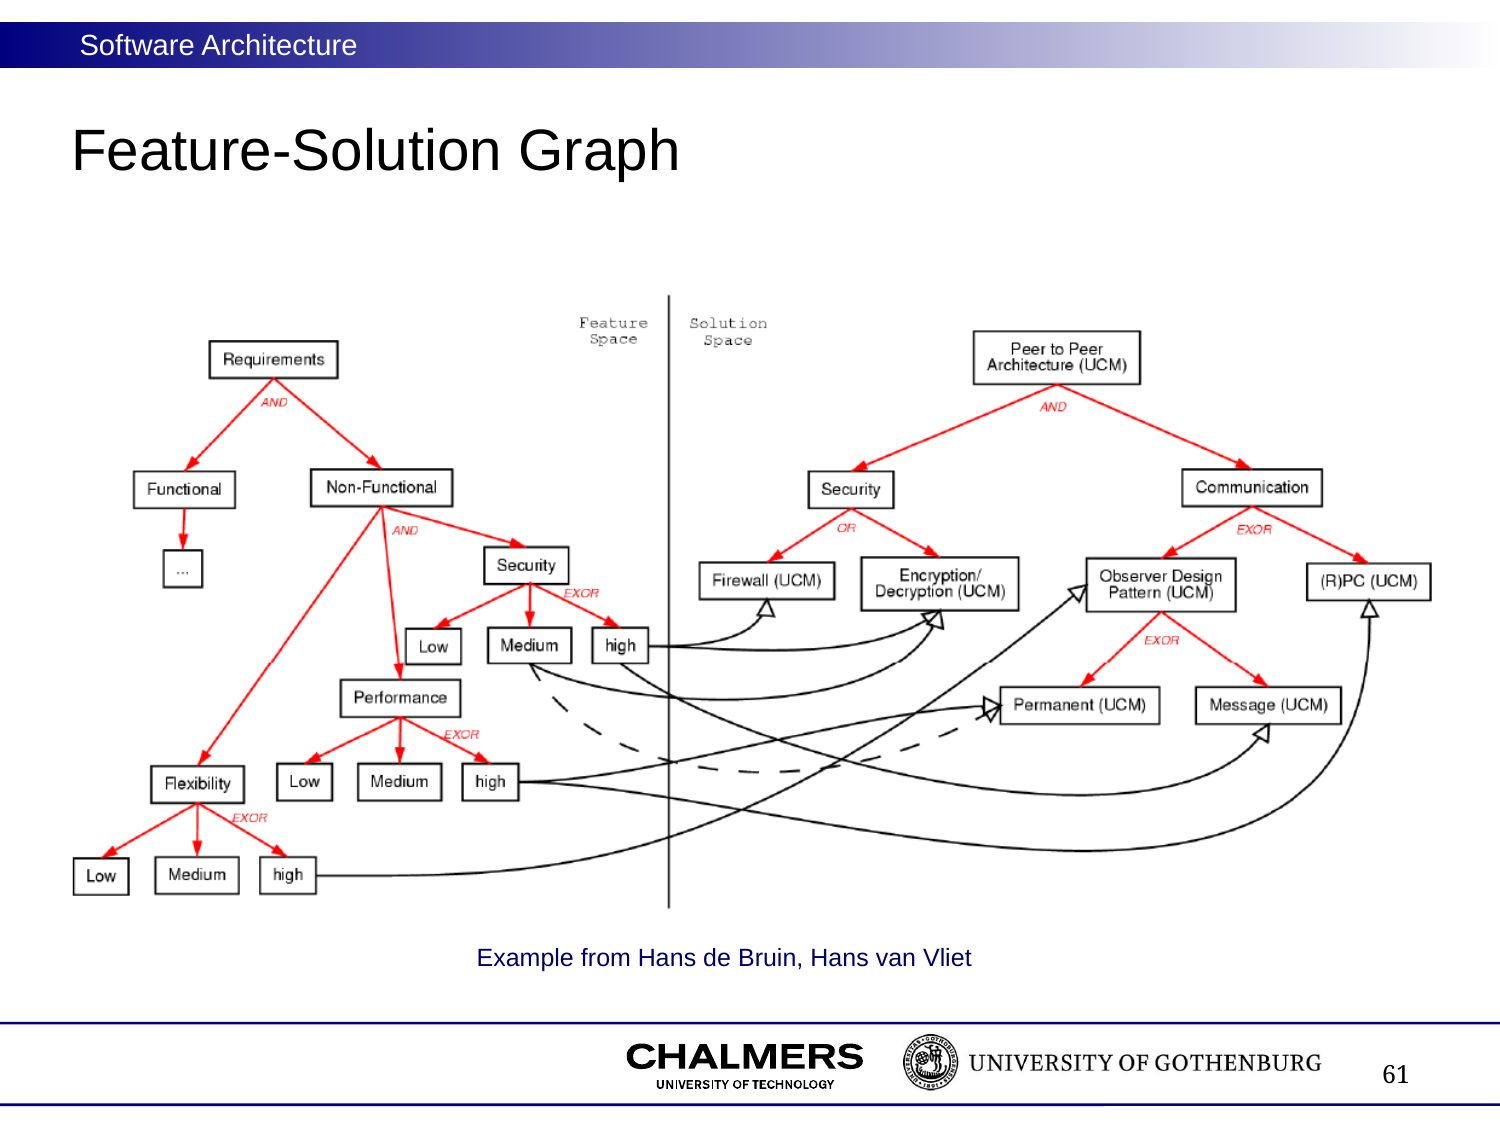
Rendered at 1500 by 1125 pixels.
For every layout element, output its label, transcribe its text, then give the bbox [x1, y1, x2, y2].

slide_number 61 [1074, 1024, 1426, 1101]
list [56, 275, 1460, 954]
picture [903, 1034, 1074, 1091]
title Feature-Solution Graph [56, 85, 1460, 210]
text_box Example from Hans de Bruin, Hans van Vliet [461, 962, 988, 980]
